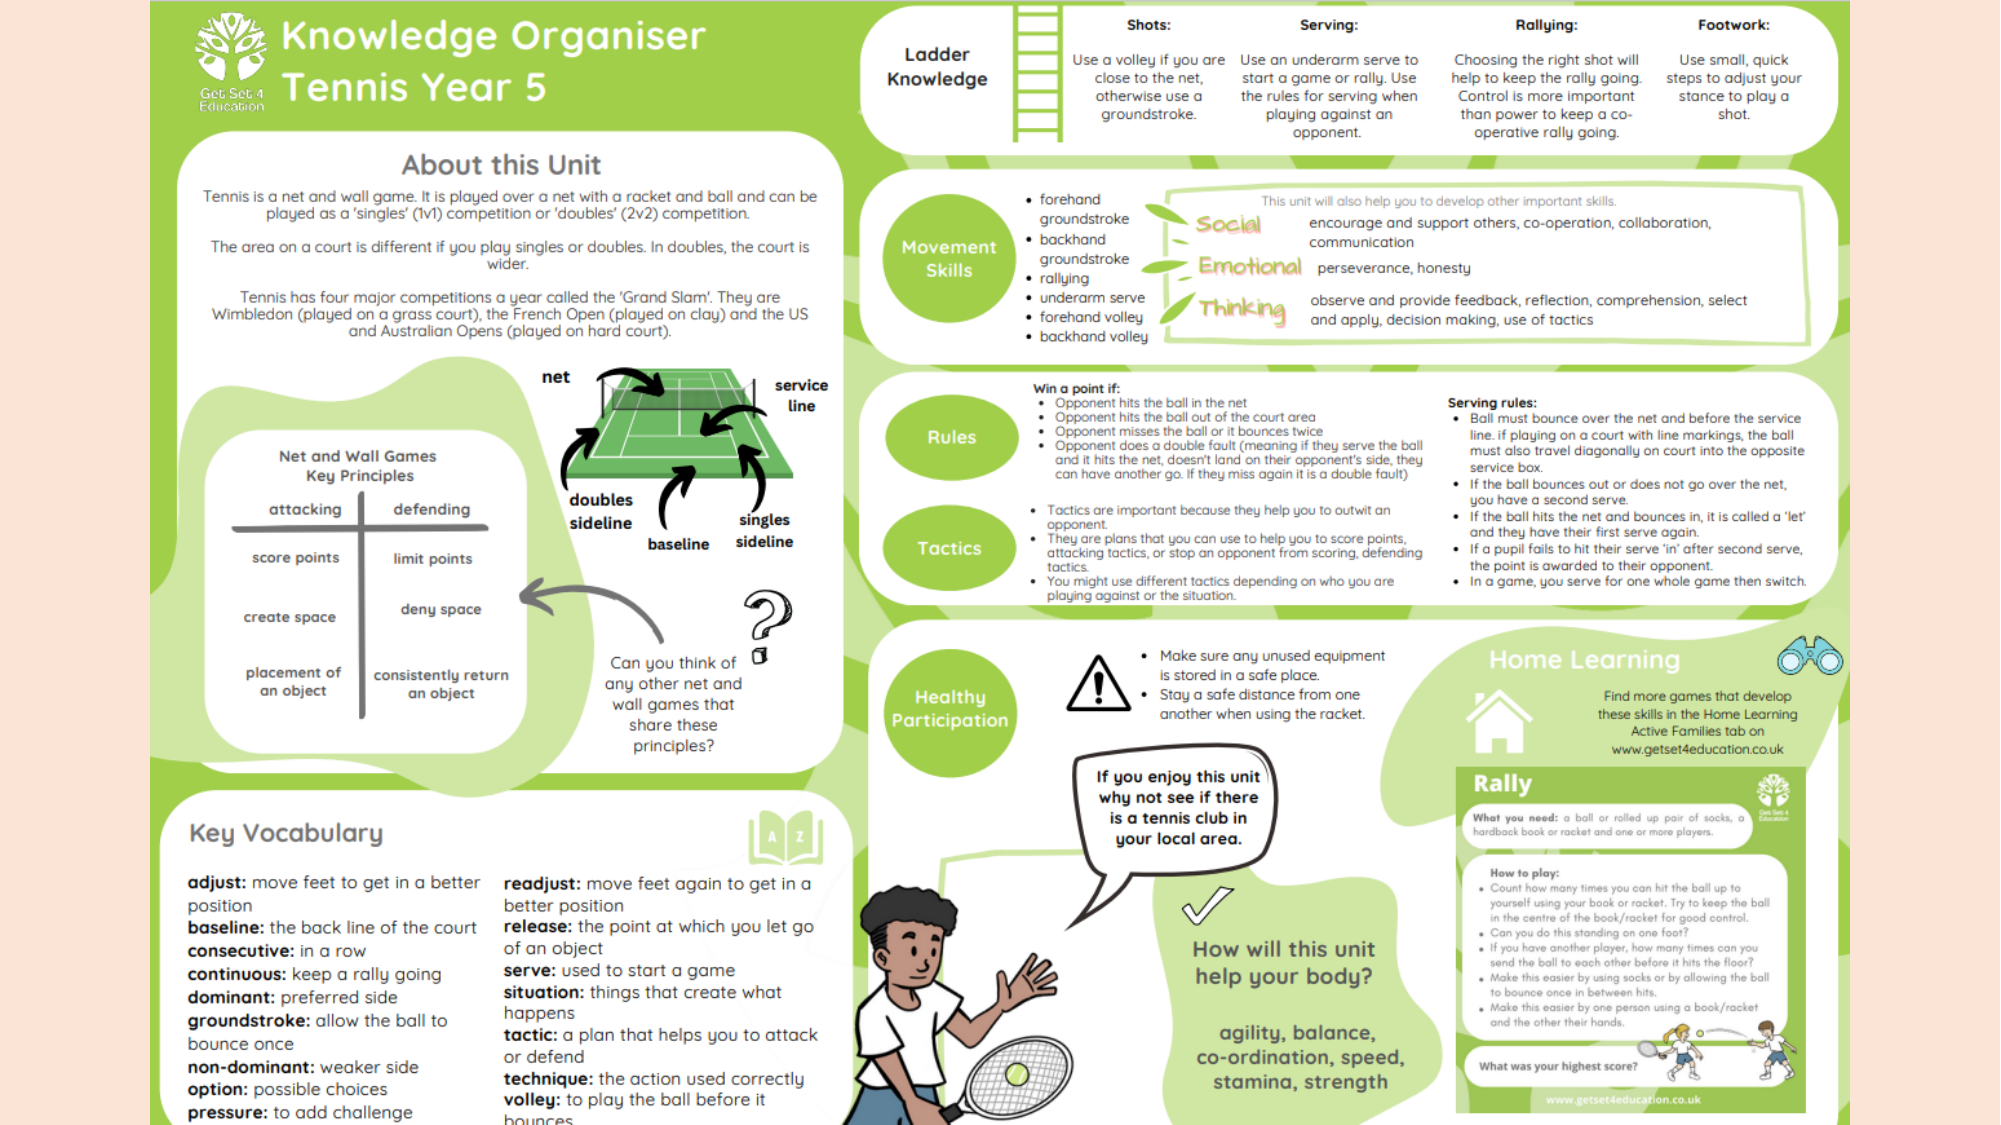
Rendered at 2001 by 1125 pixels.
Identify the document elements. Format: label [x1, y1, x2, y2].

picture [149, 0, 1851, 1125]
